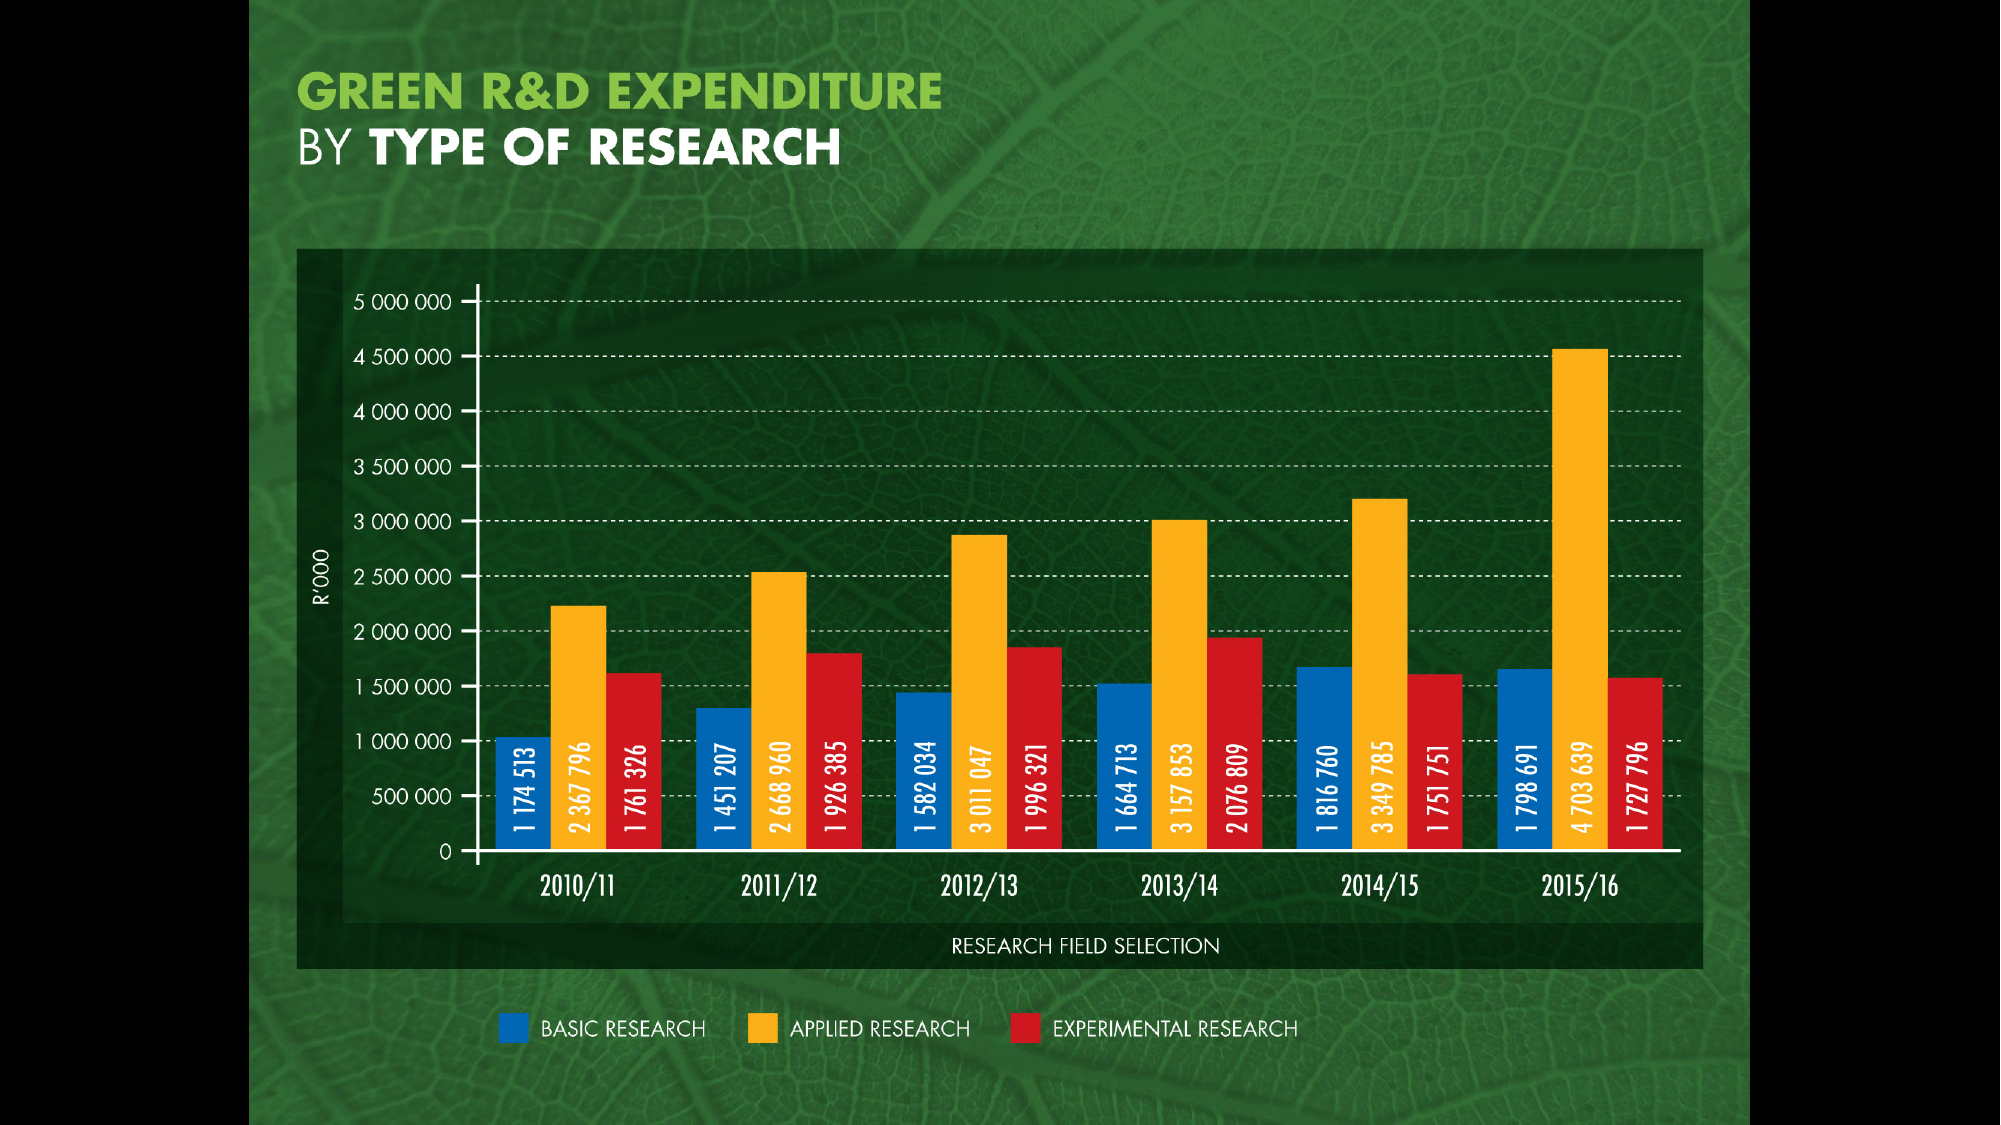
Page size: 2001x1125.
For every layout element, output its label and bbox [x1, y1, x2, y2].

picture [249, 0, 1750, 1125]
